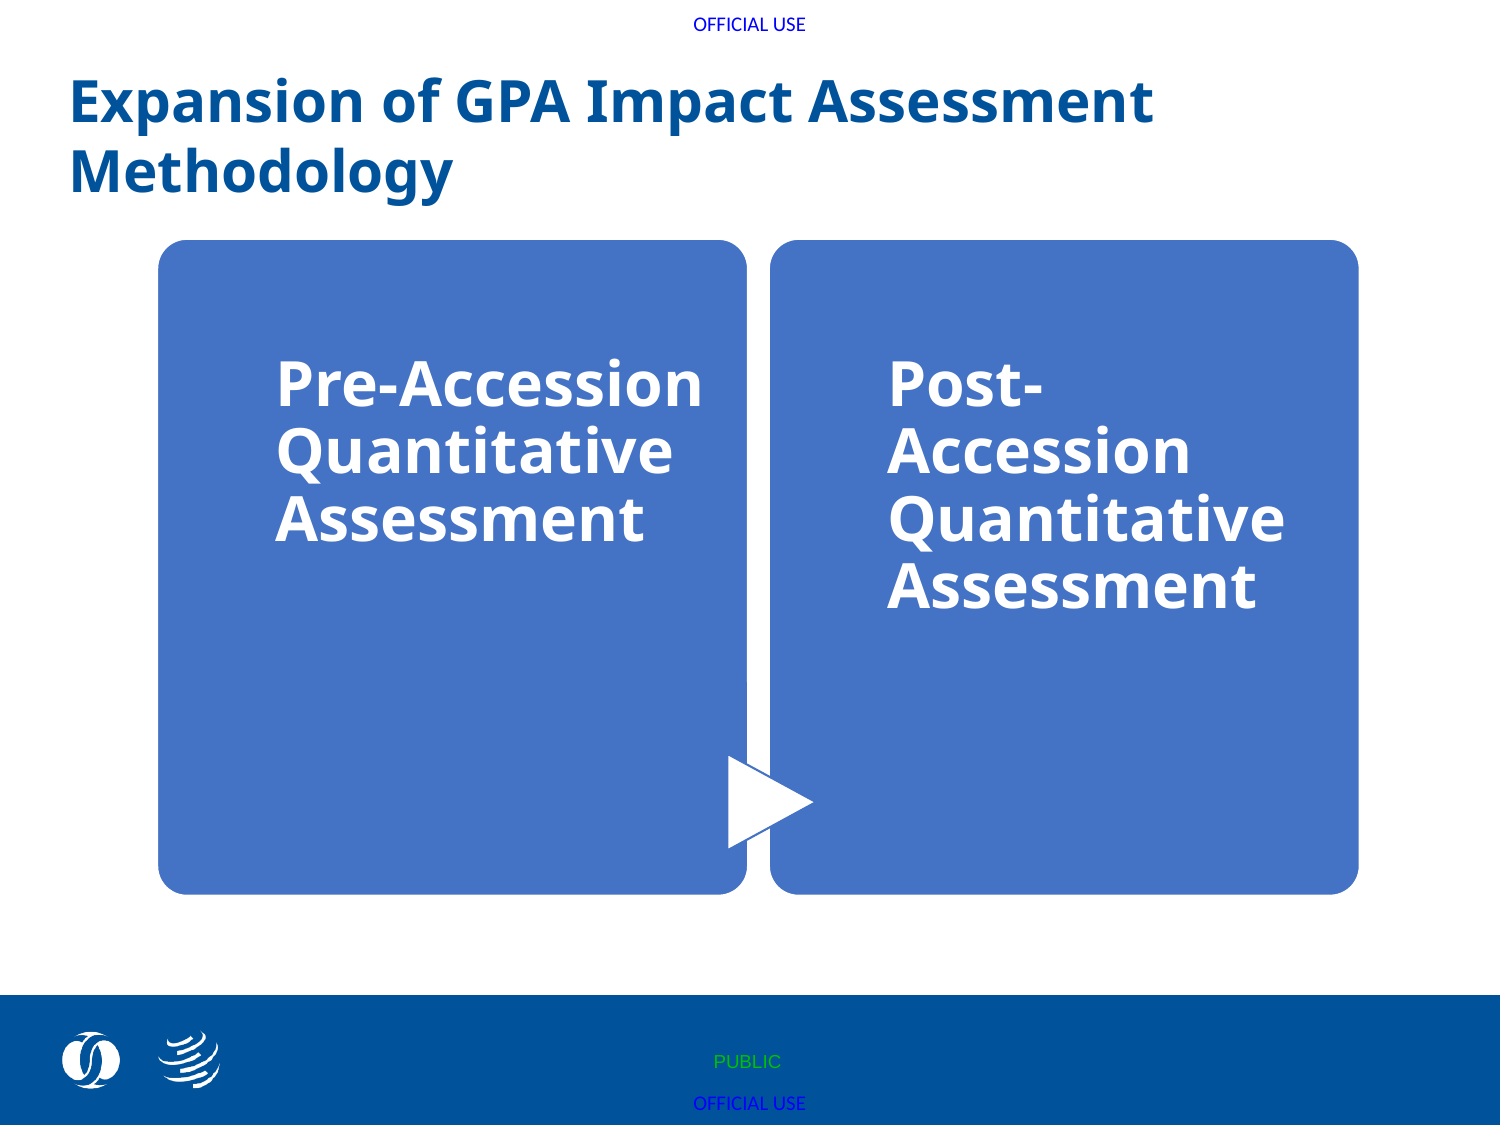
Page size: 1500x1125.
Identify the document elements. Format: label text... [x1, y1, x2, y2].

footer PUBLIC [0, 1042, 1500, 1103]
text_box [156, 238, 1360, 896]
text_box Expansion of GPA Impact Assessment Methodology [53, 56, 1457, 212]
